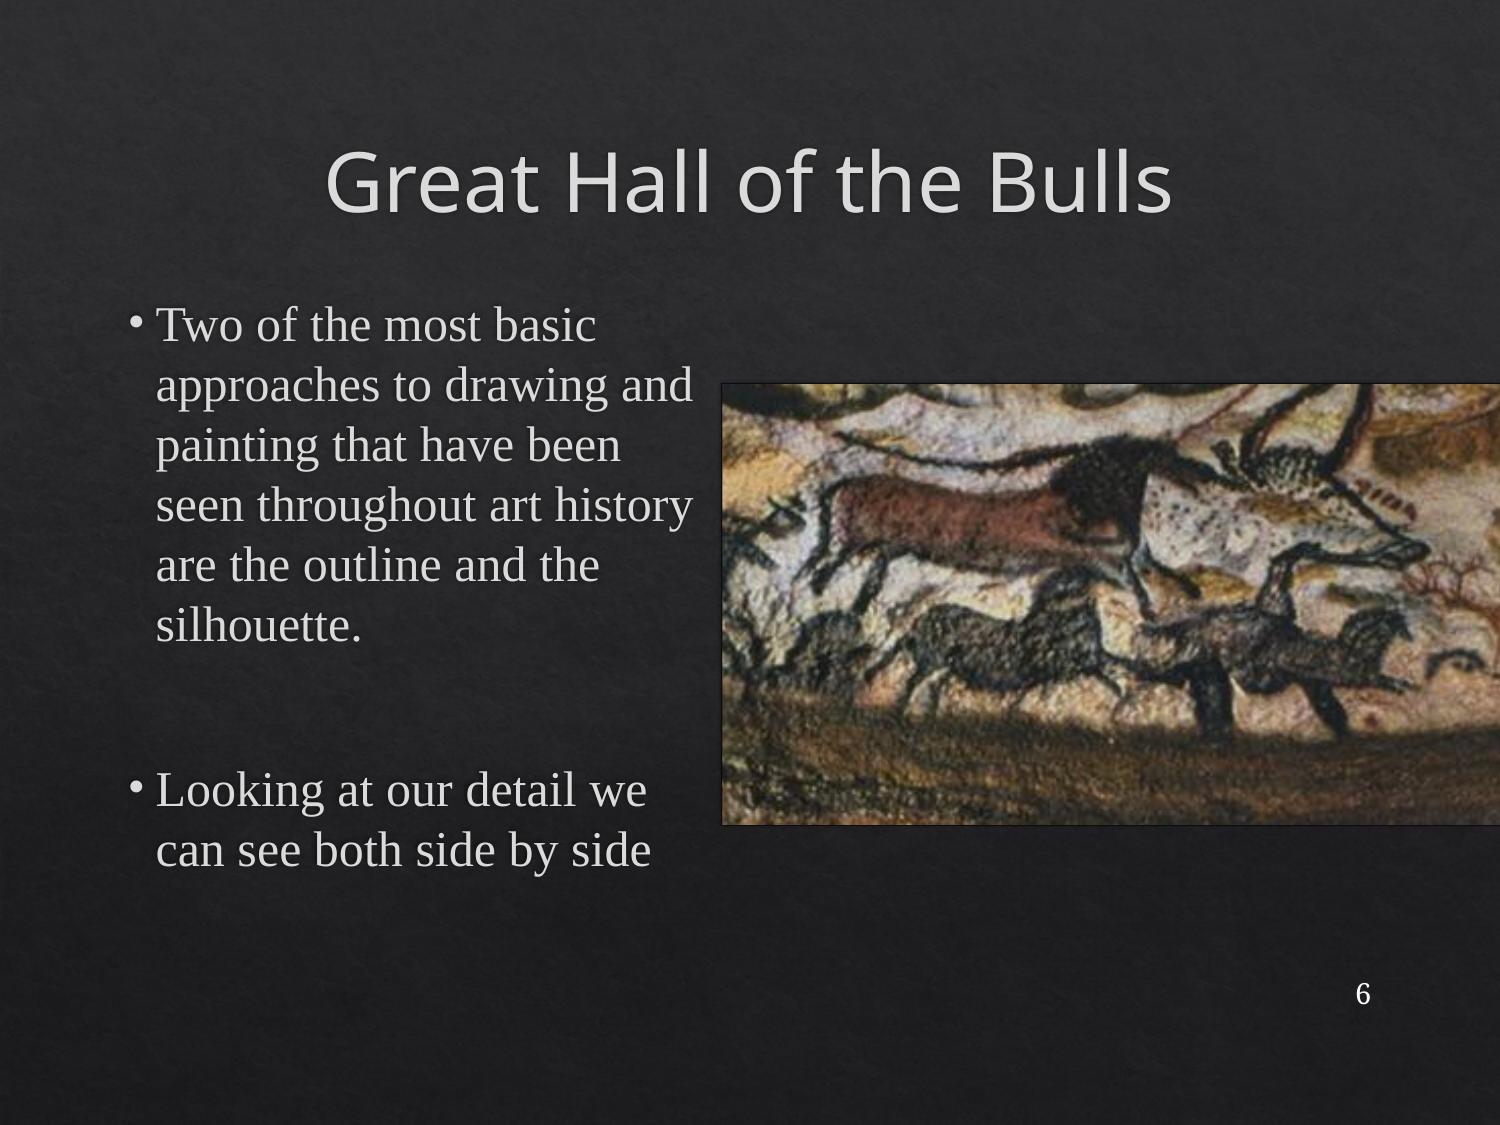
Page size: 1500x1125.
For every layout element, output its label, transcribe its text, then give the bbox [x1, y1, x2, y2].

list Two of the most basic approaches to drawing and painting that have been seen throughout art history are the outline and the silhouette. Looking at our detail we can see both side by side [112, 284, 723, 950]
title Great Hall of the Bulls [112, 99, 1387, 260]
picture [0, 0, 1500, 1125]
slide_number ‹#› [1293, 965, 1387, 1025]
